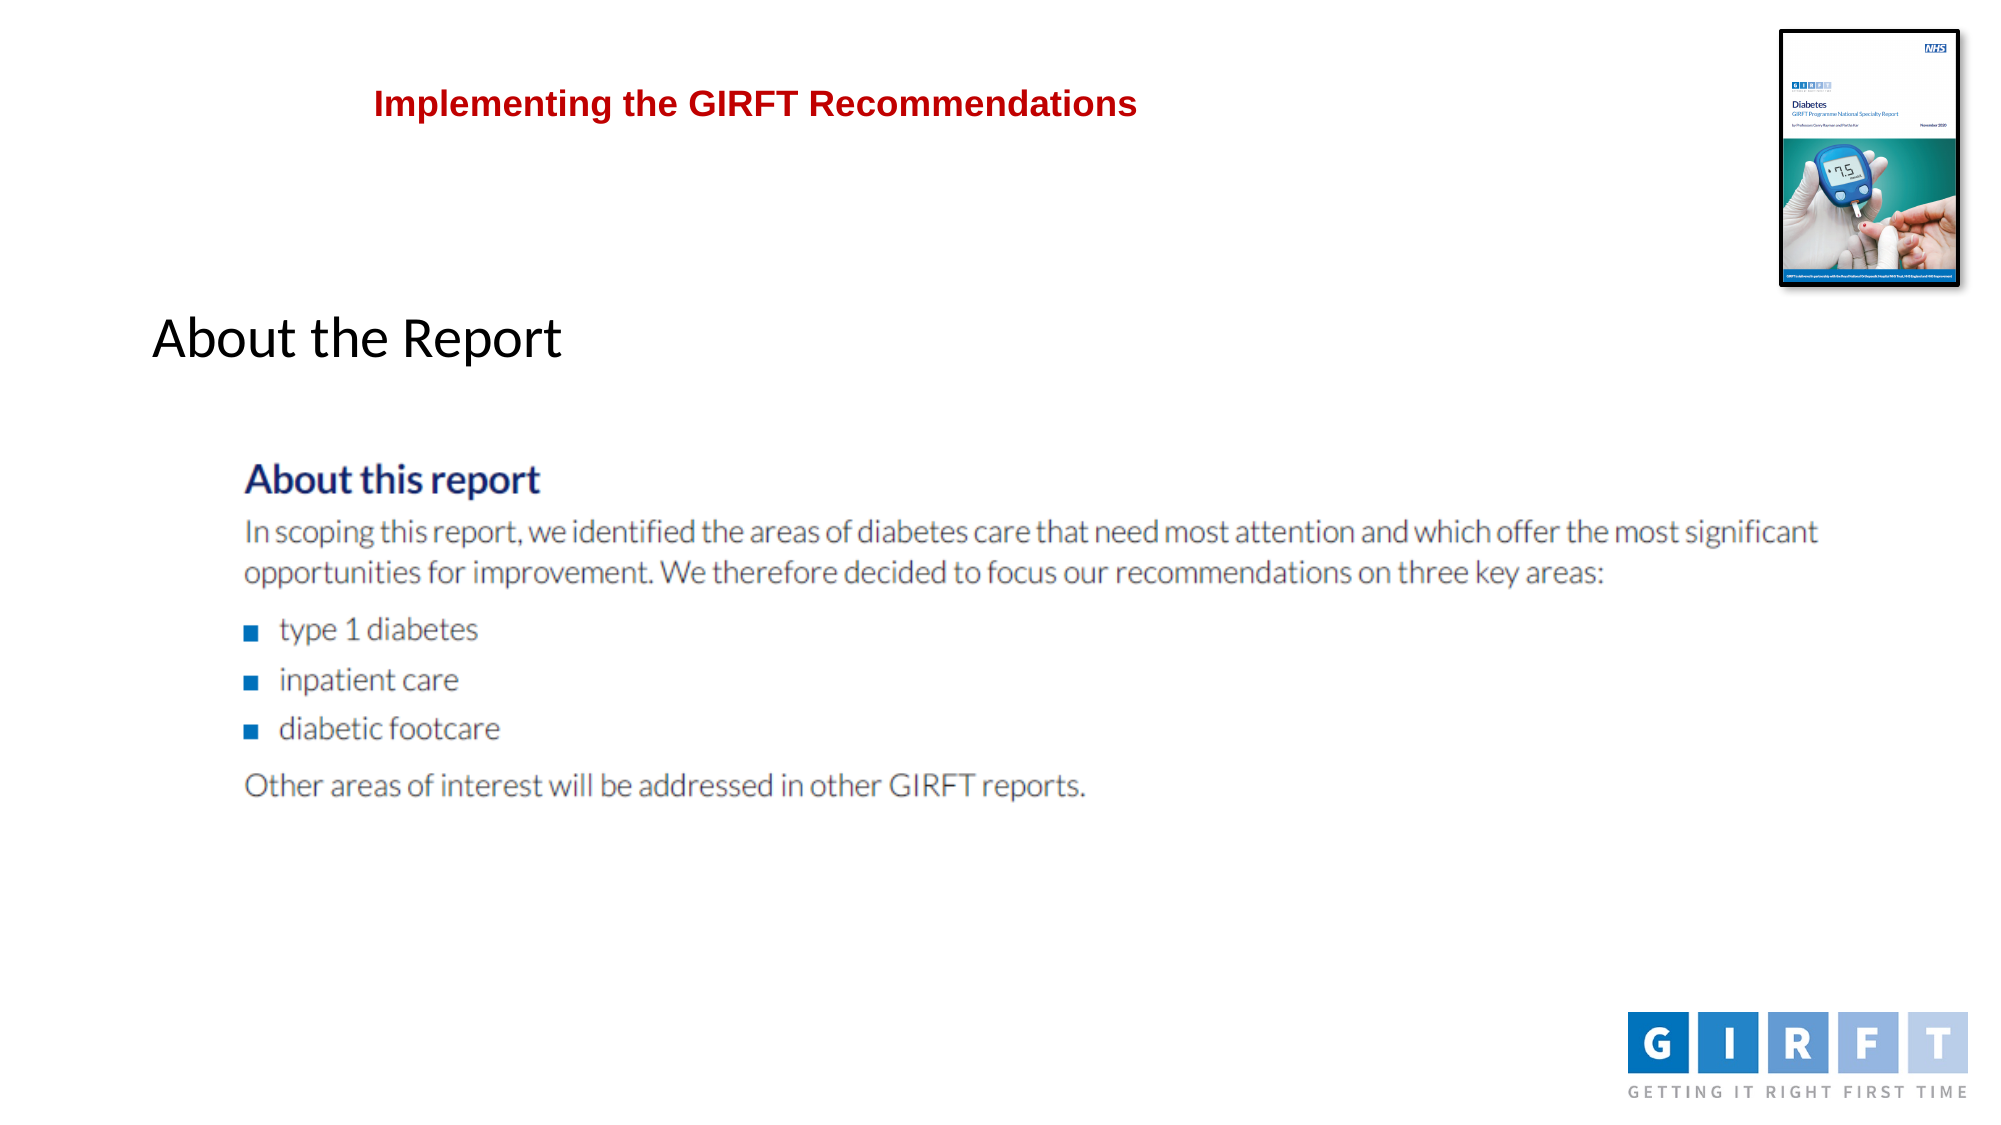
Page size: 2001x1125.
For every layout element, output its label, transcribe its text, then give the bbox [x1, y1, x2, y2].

title Implementing the GIRFT Recommendations [358, 76, 1783, 176]
picture [1628, 1012, 1968, 1098]
picture [218, 445, 1858, 840]
picture [1783, 33, 1956, 283]
list About the Report [137, 299, 1863, 379]
